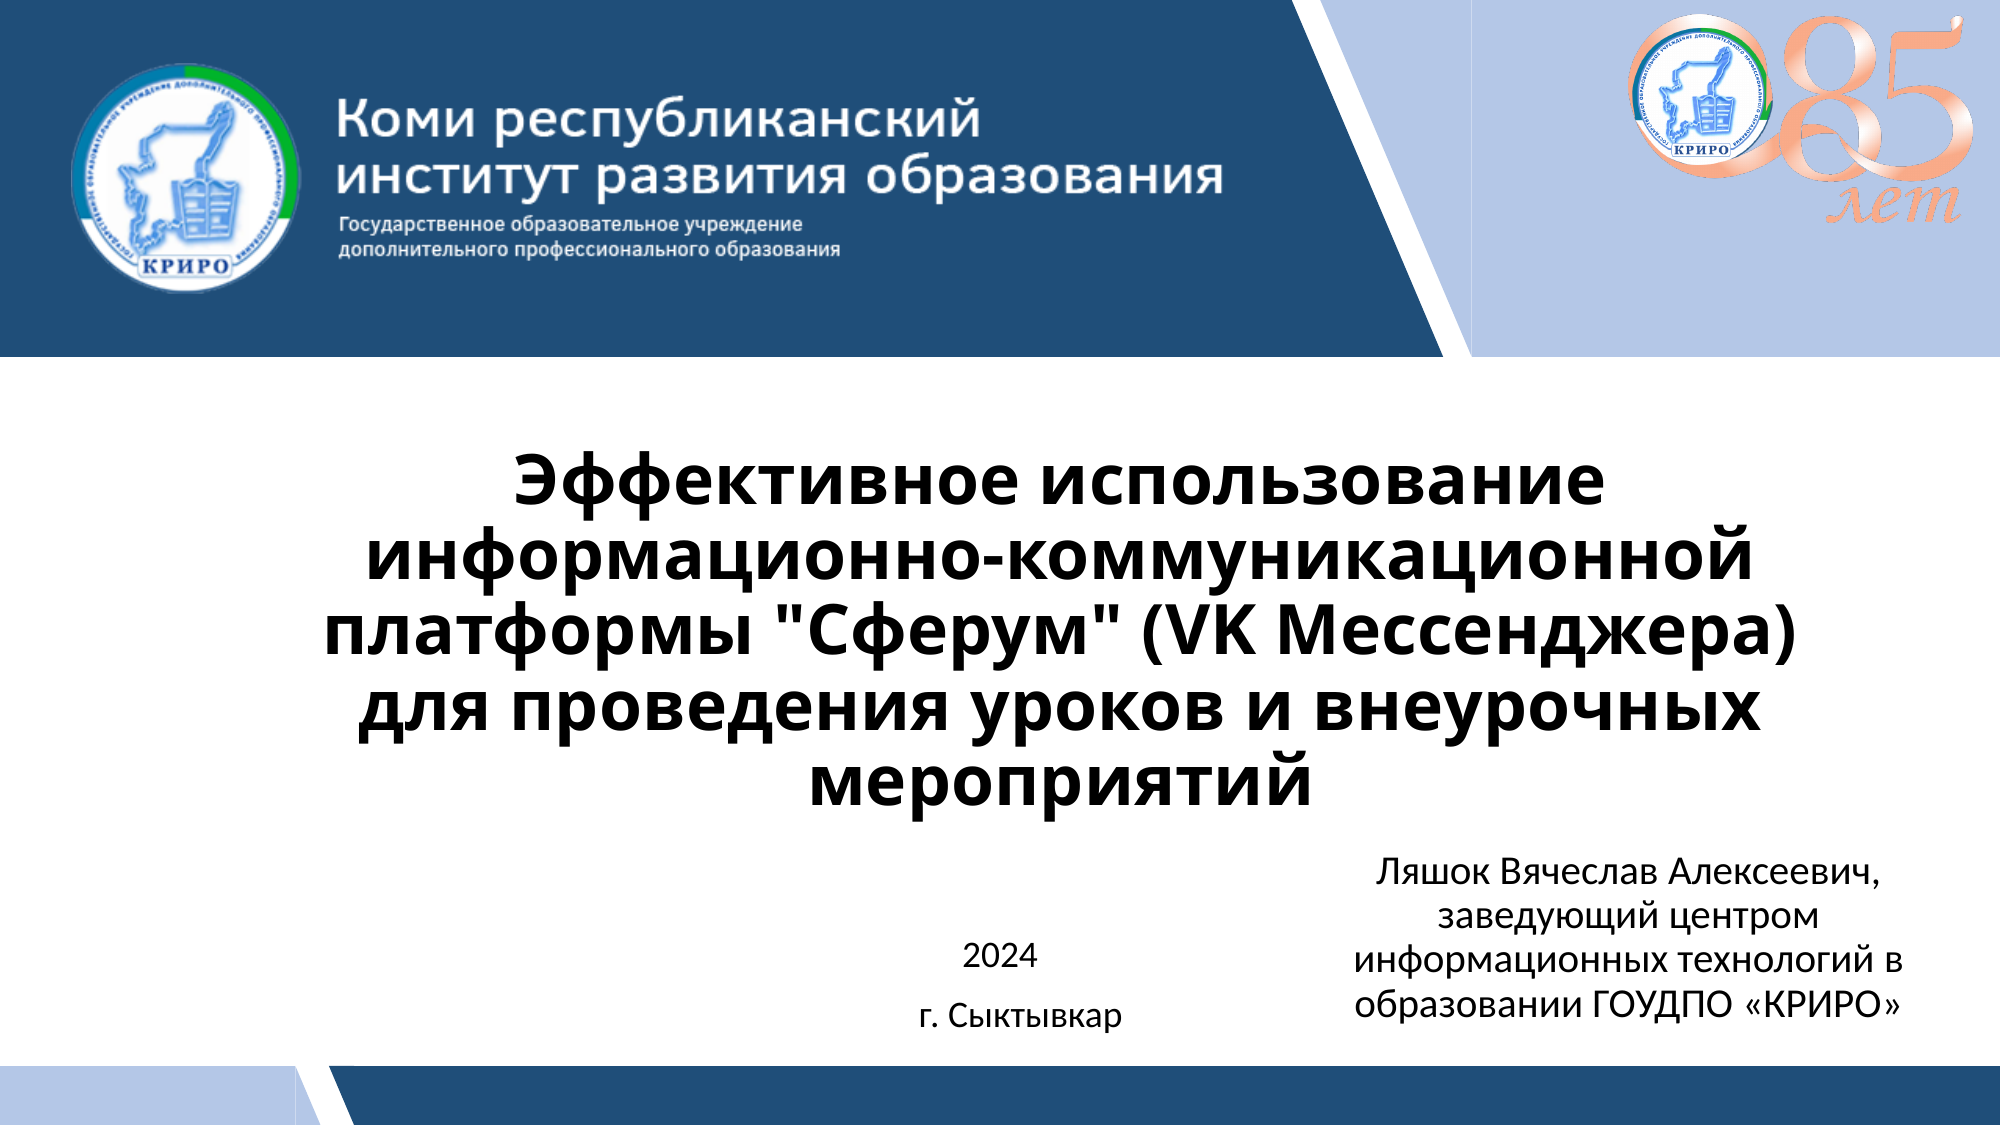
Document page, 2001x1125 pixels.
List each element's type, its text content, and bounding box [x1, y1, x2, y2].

text_box г. Сыктывкар [904, 982, 1186, 1043]
picture [70, 63, 1245, 294]
subtitle Ляшок Вячеслав Алексеевич, заведующий центром информационных технологий в образовании ГОУДПО «КРИРО» [1276, 841, 1981, 1036]
title Эффективное использование информационно-коммуникационной платформы "Сферум" (VK Мессенджера) для проведения уроков и внеурочных мероприятий [236, 436, 1886, 829]
text_box 2024 [938, 922, 1061, 982]
picture [1628, 14, 1973, 223]
